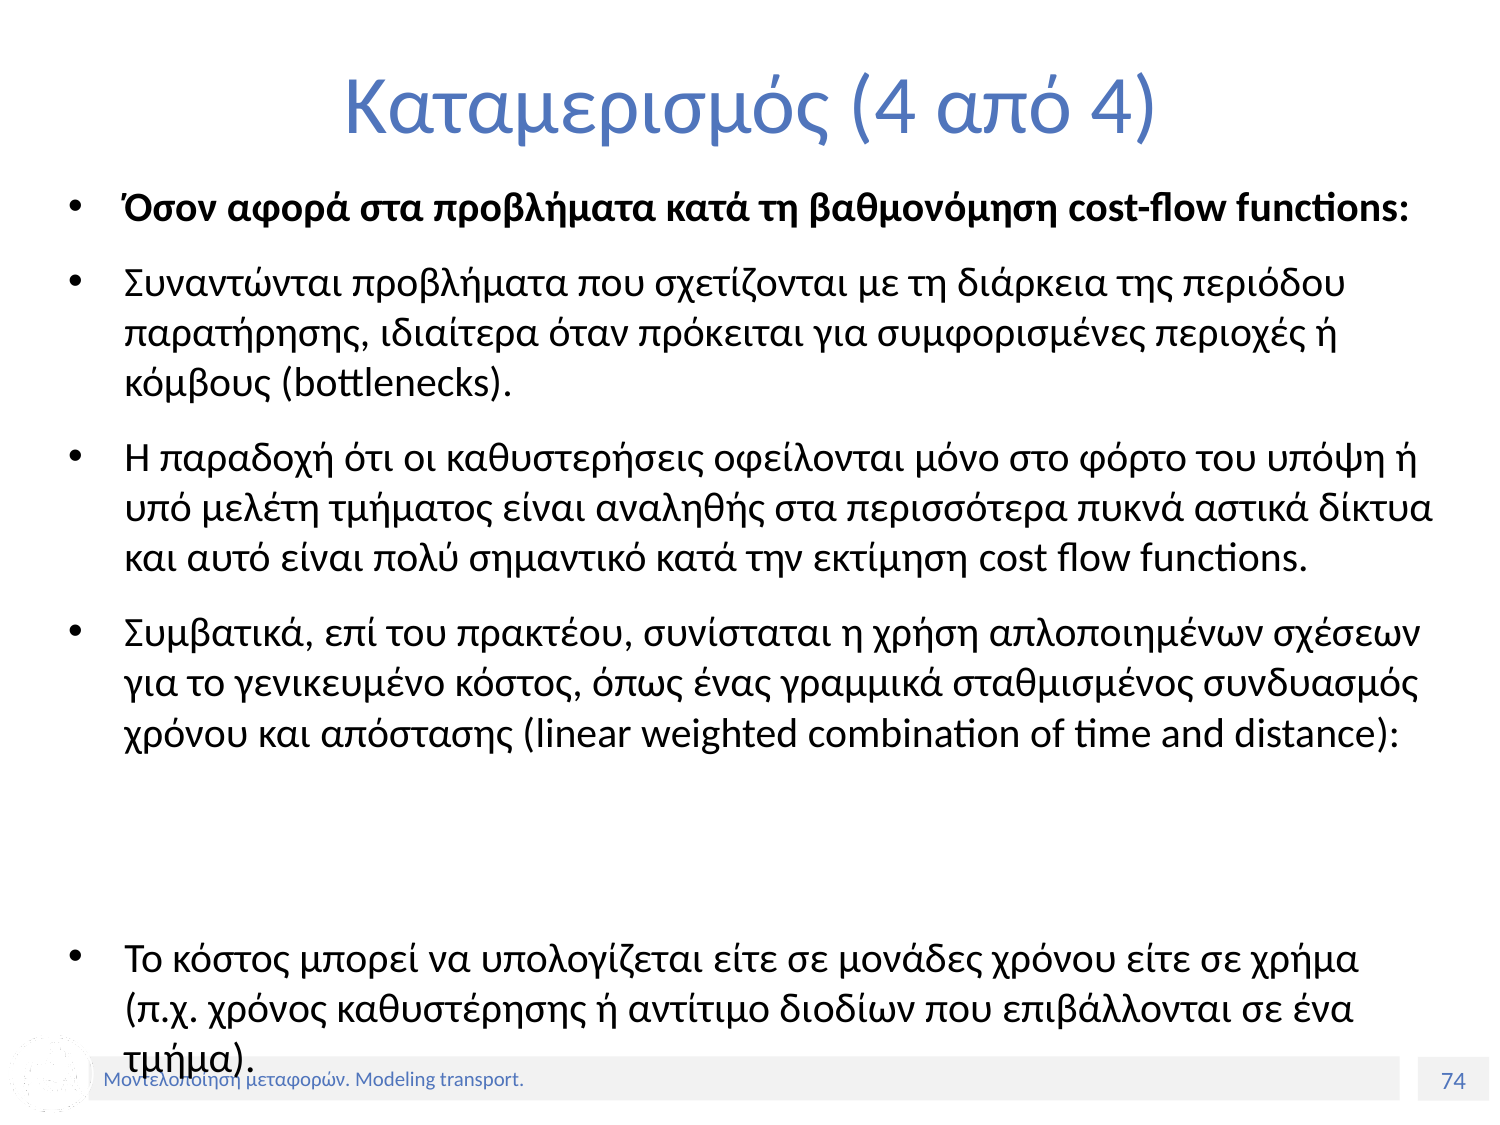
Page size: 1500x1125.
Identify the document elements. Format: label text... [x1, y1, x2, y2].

title Καταμερισμός (4 από 4) [76, 42, 1427, 159]
